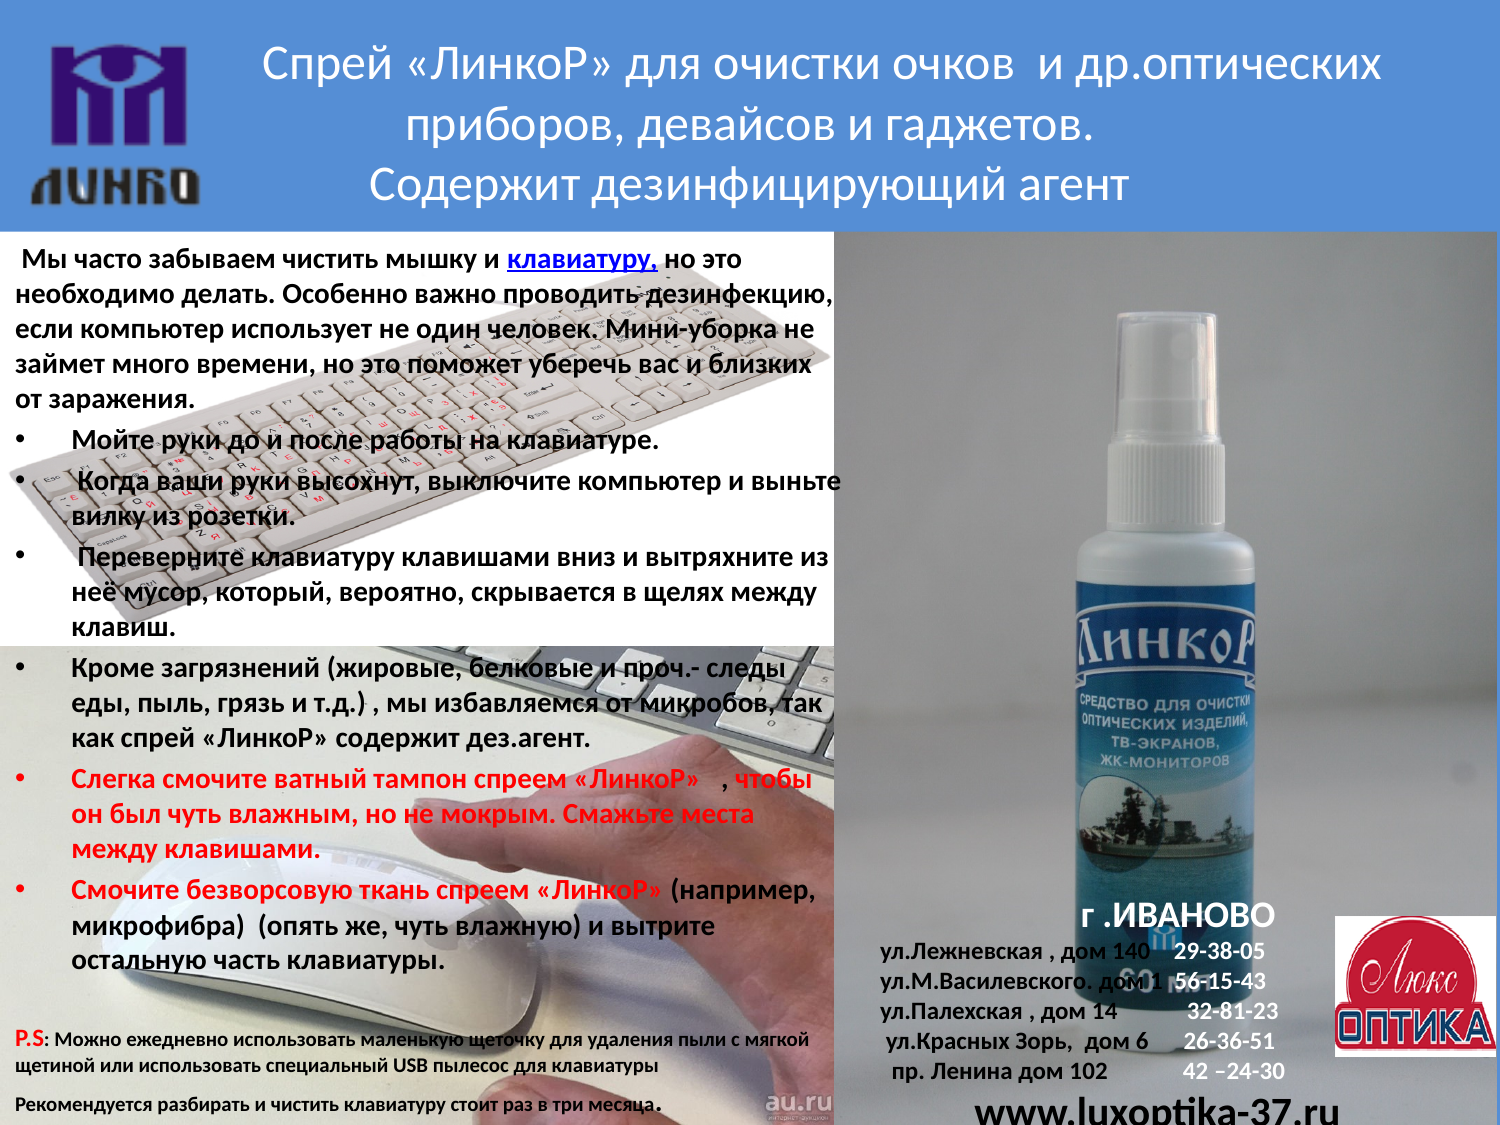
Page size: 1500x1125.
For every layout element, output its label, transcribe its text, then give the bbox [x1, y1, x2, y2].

picture [834, 226, 1497, 1125]
picture [0, 654, 827, 1125]
picture [1335, 916, 1496, 1057]
picture [28, 42, 212, 214]
picture [0, 226, 827, 646]
title Спрей «ЛинкоР» для очистки очков и др.оптических приборов, девайсов и гаджетов. Содержит дезинфицирующий агент [0, 0, 1500, 219]
